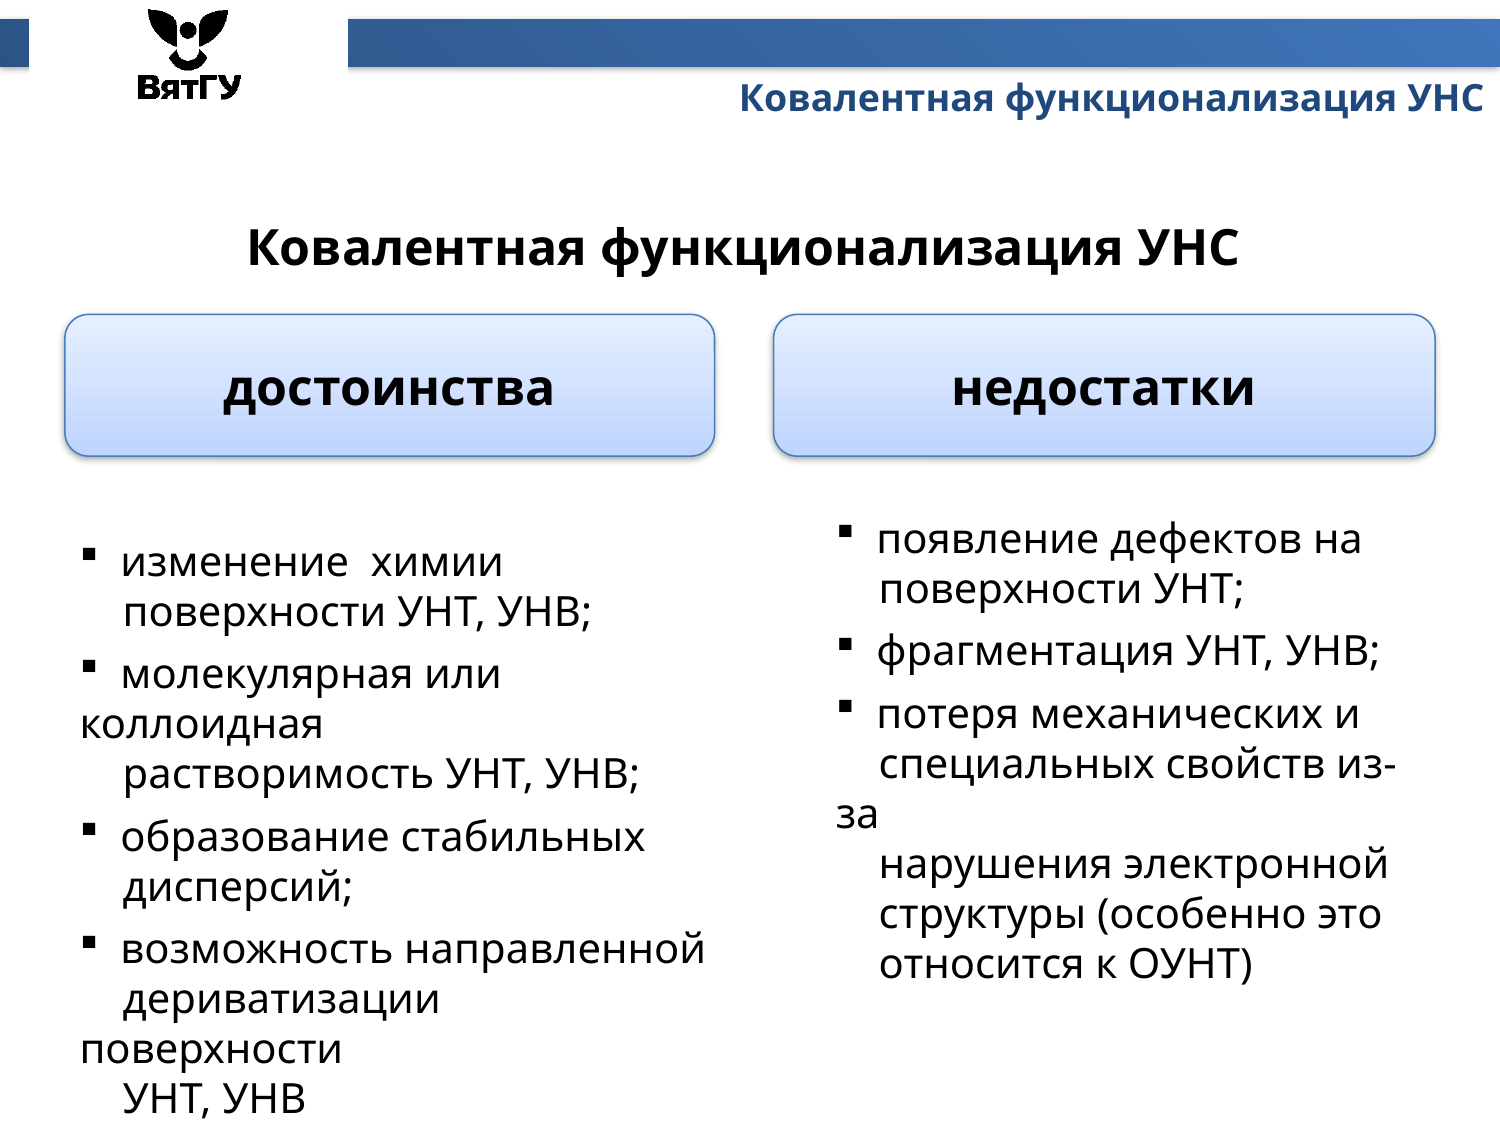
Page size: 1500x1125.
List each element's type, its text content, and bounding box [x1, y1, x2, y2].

text_box Ковалентная функционализация УНС [76, 208, 1424, 283]
text_box Ковалентная функционализация УНС [289, 66, 1500, 172]
picture [29, 0, 348, 111]
text_box достоинства [64, 313, 716, 457]
text_box недостатки [772, 313, 1436, 457]
text_box изменение химии поверхности УНТ, УНВ; молекулярная или коллоидная растворимость УНТ, УНВ; образование стабильных дисперсий; возможность направленной дериватизации поверхности УНТ, УНВ [64, 527, 739, 1125]
text_box появление дефектов на поверхности УНТ; фрагментация УНТ, УНВ; потеря механических и специальных свойств из-за нарушения электронной структуры (особенно это относится к ОУНТ) [820, 504, 1430, 995]
text_box [0, 18, 24, 68]
text_box [352, 18, 1500, 66]
